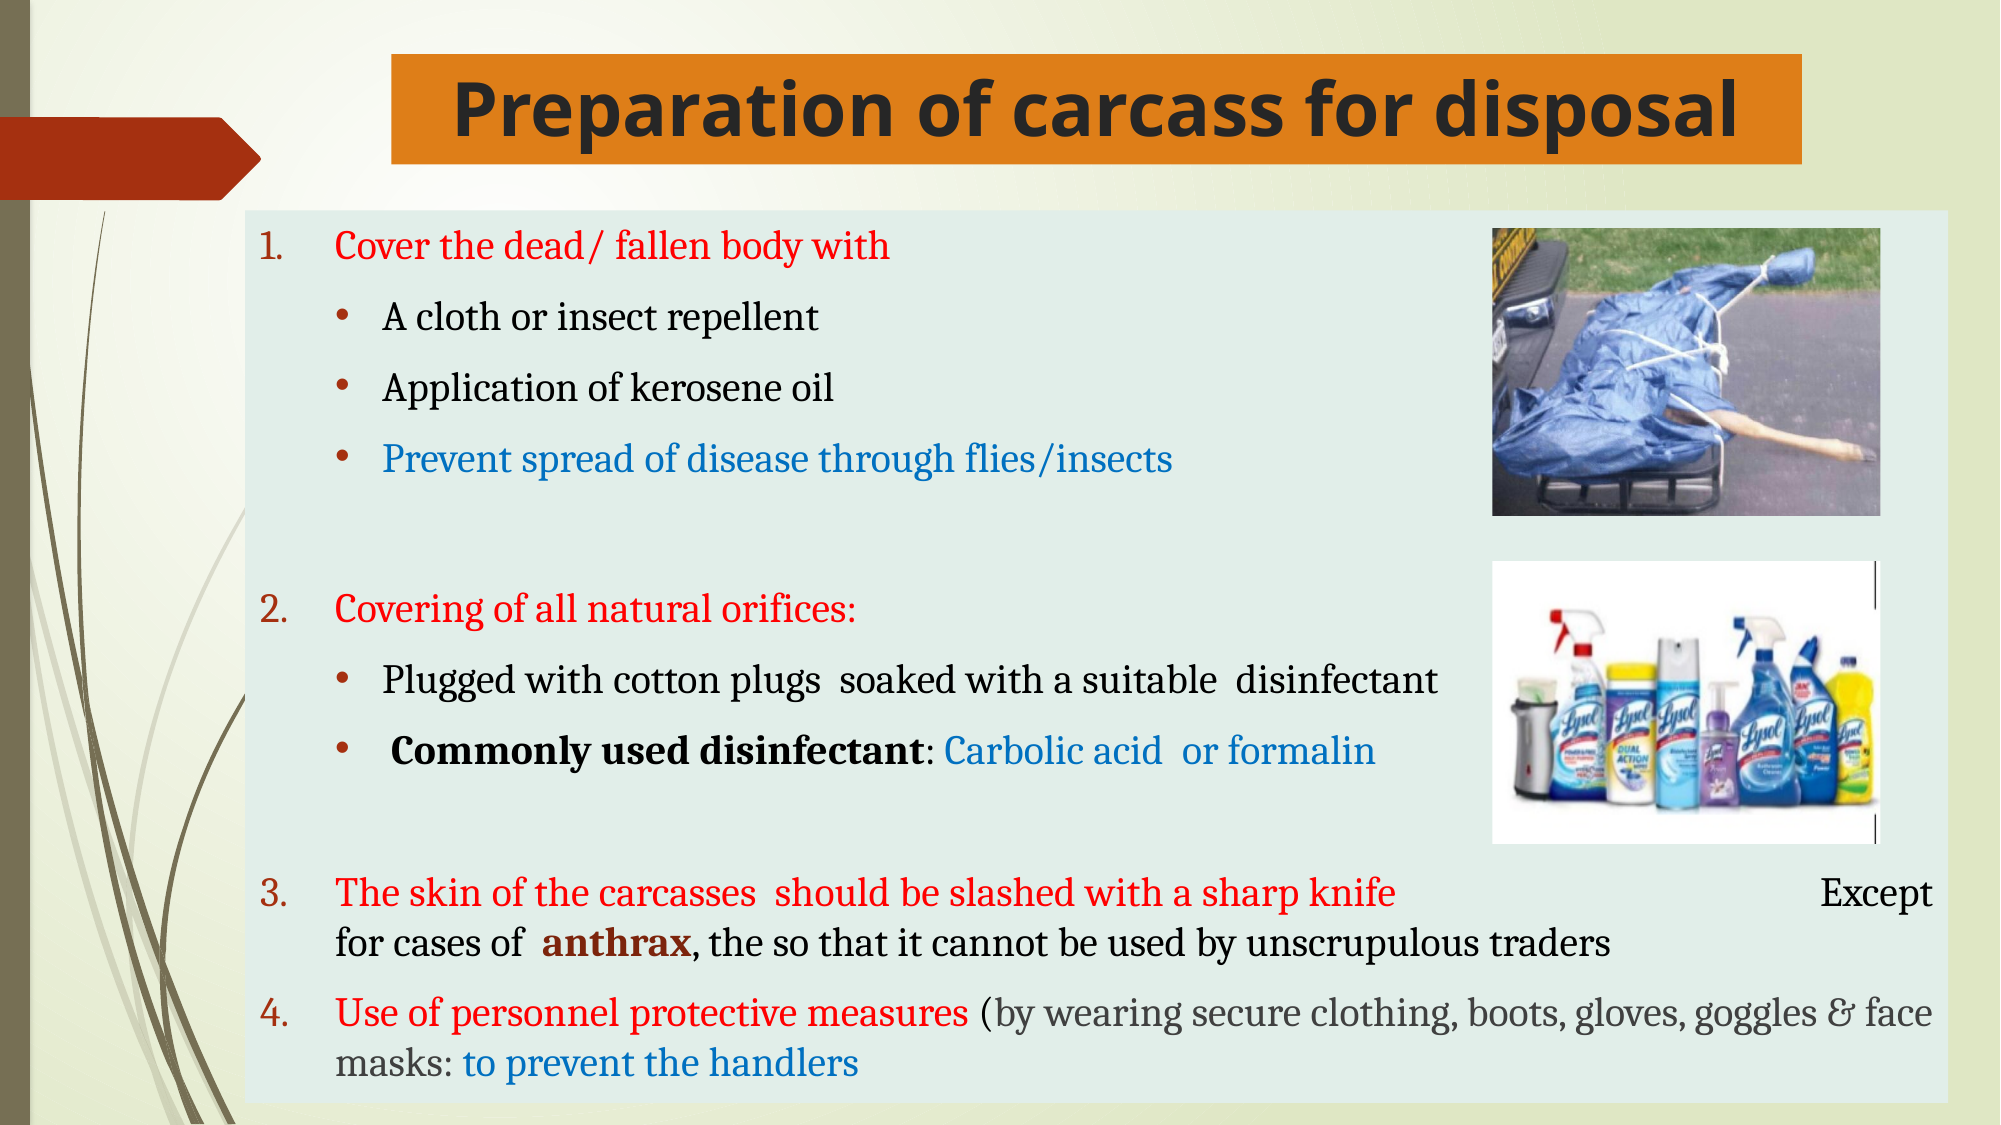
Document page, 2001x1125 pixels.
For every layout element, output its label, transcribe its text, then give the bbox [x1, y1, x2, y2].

title Preparation of carcass for disposal [391, 54, 1802, 165]
picture [1492, 228, 1881, 517]
picture [1492, 561, 1881, 844]
list Cover the dead/ fallen body with A cloth or insect repellent Application of kerosene oil Prevent spread of disease through flies/insects Covering of all natural orifices: Plugged with cotton plugs soaked with a suitable disinfectant Commonly used disinfectant: Carbolic acid or formalin The skin of the carcasses should be slashed with a sharp knife Except for cases of anthrax, the so that it cannot be used by unscrupulous traders Use of personnel protective measures (by wearing secure clothing, boots, gloves, goggles & face masks: to prevent the handlers [245, 210, 1949, 1103]
